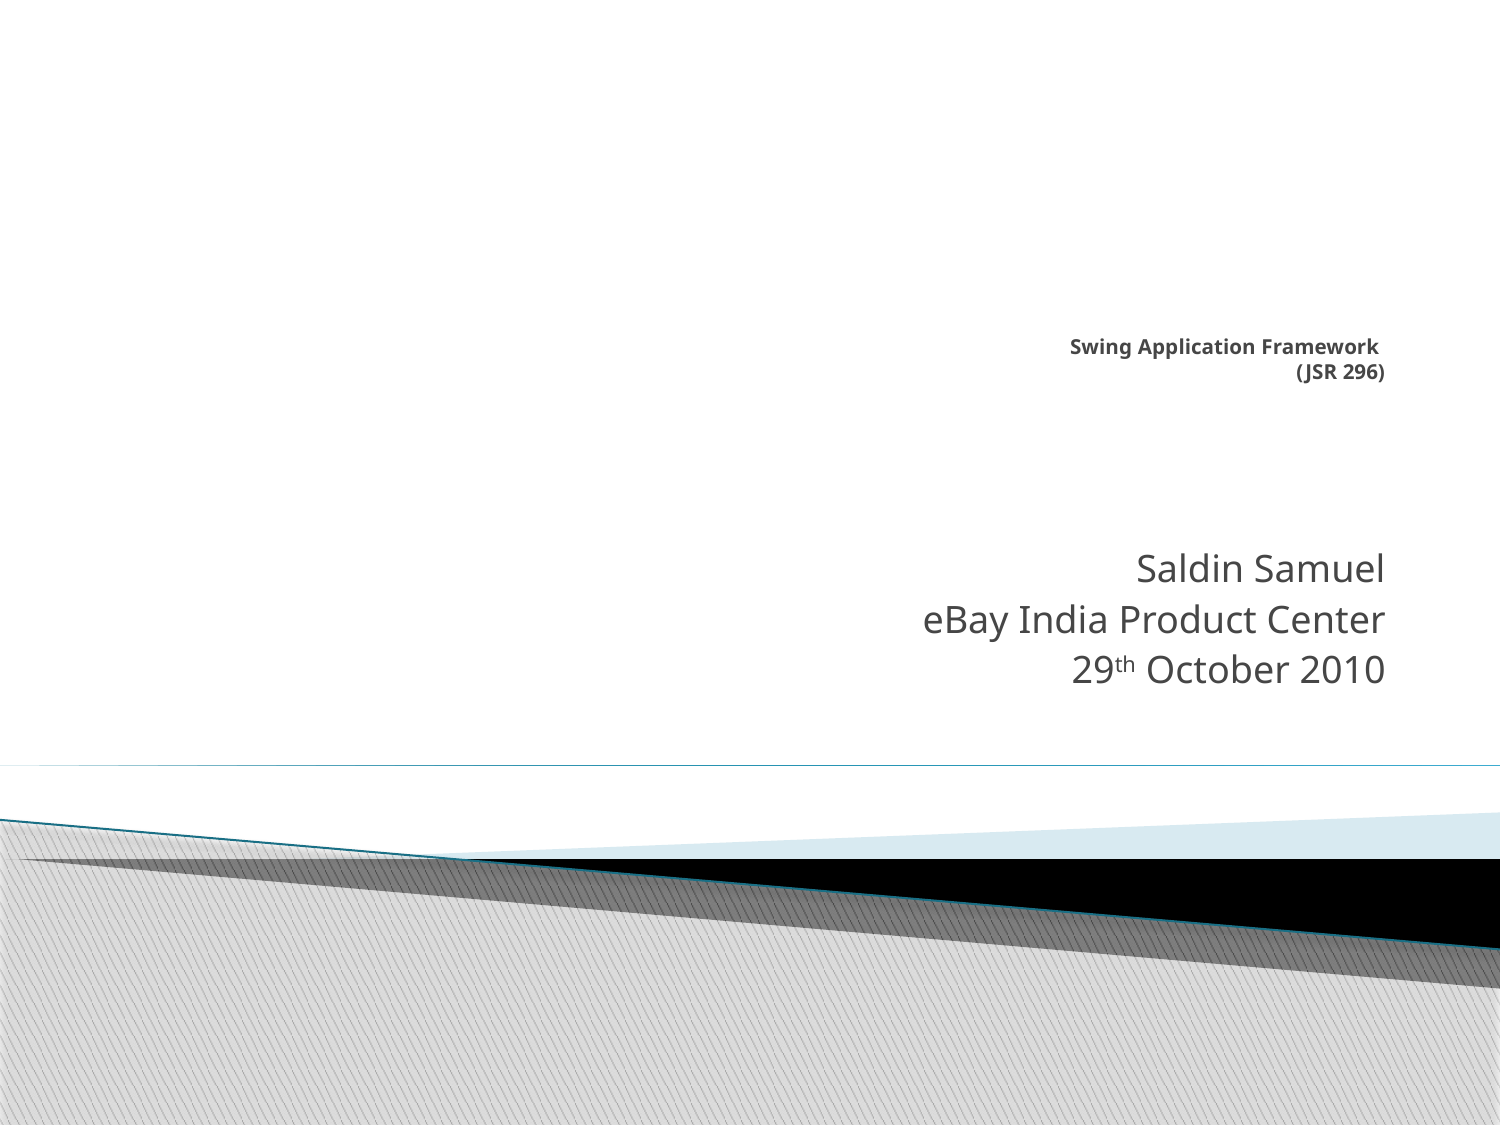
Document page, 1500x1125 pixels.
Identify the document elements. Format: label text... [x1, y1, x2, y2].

title Swing Application Framework (JSR 296) [125, 324, 1400, 413]
picture [5, 859, 1500, 989]
subtitle Saldin Samuel eBay India Product Center 29th October 2010 [125, 537, 1400, 700]
